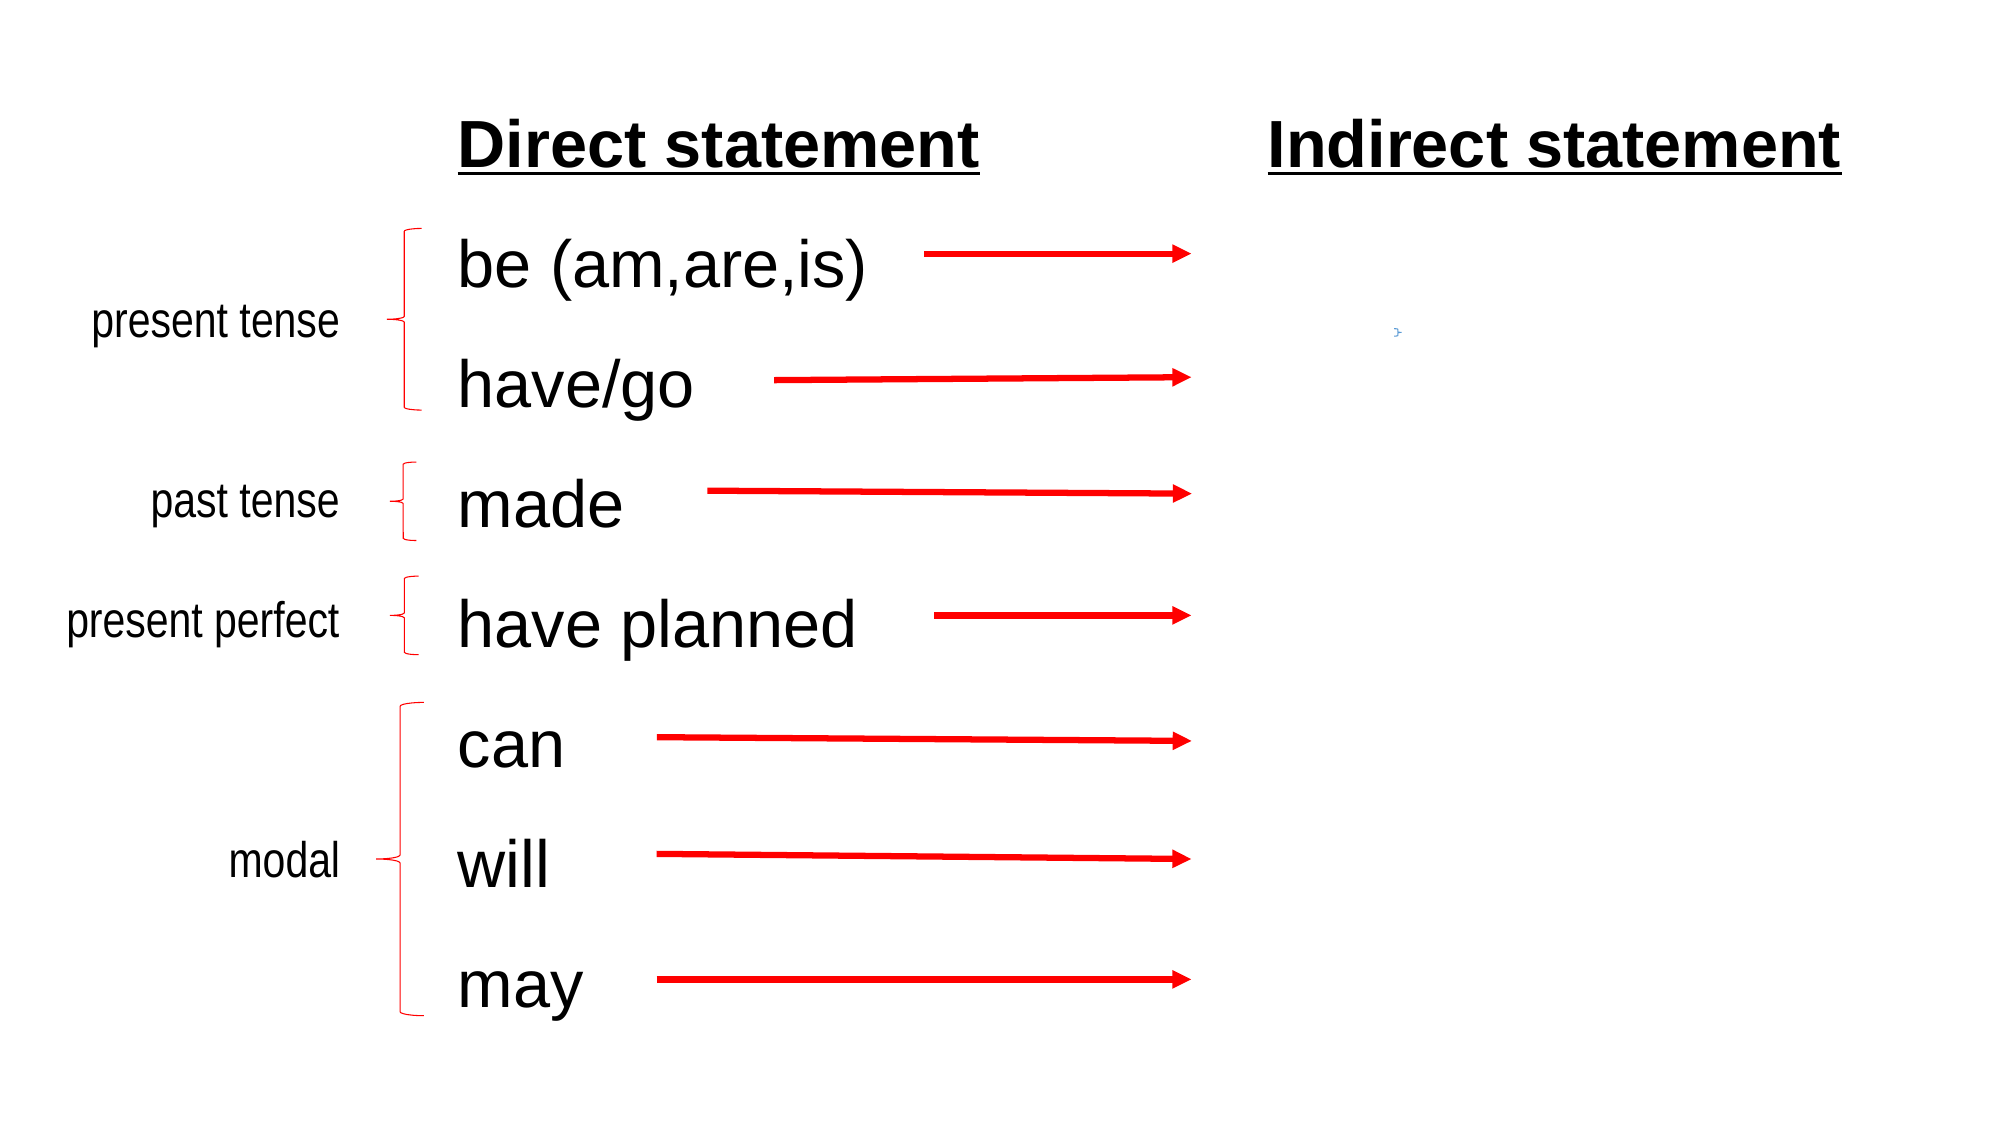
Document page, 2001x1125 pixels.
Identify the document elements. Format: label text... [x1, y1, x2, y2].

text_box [656, 737, 1192, 741]
text_box [389, 461, 417, 542]
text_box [656, 853, 1192, 859]
text_box [1394, 328, 1402, 337]
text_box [707, 490, 1192, 494]
text_box [389, 575, 419, 656]
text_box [774, 377, 1192, 381]
text_box present tense past tense present perfect modal [33, 219, 355, 895]
text_box [386, 227, 422, 411]
text_box Indirect statement [1252, 53, 1880, 189]
text_box Direct statement be (am,are,is) have/go made have planned can will may [442, 53, 1017, 1029]
text_box [376, 701, 424, 1017]
